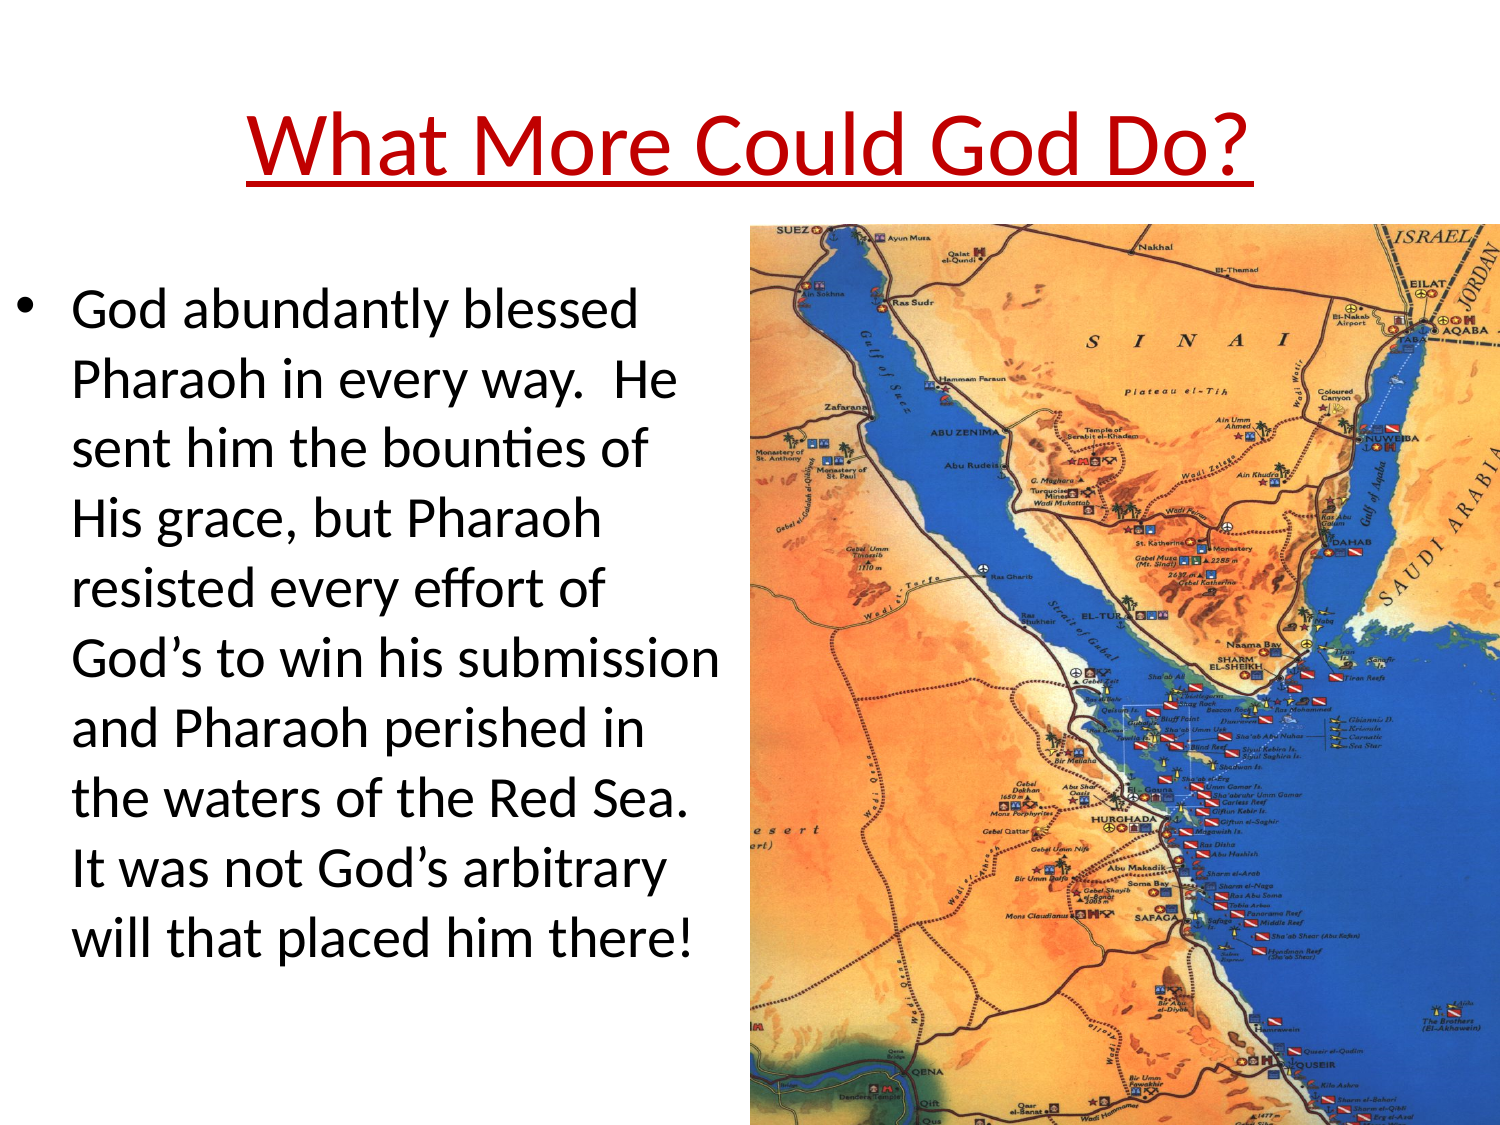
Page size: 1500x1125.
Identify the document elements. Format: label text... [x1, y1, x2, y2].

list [749, 224, 1500, 1125]
list God abundantly blessed Pharaoh in every way. He sent him the bounties of His grace, but Pharaoh resisted every effort of God’s to win his submission and Pharaoh perished in the waters of the Red Sea. It was not God’s arbitrary will that placed him there! [0, 262, 738, 1125]
title What More Could God Do? [75, 45, 1425, 233]
